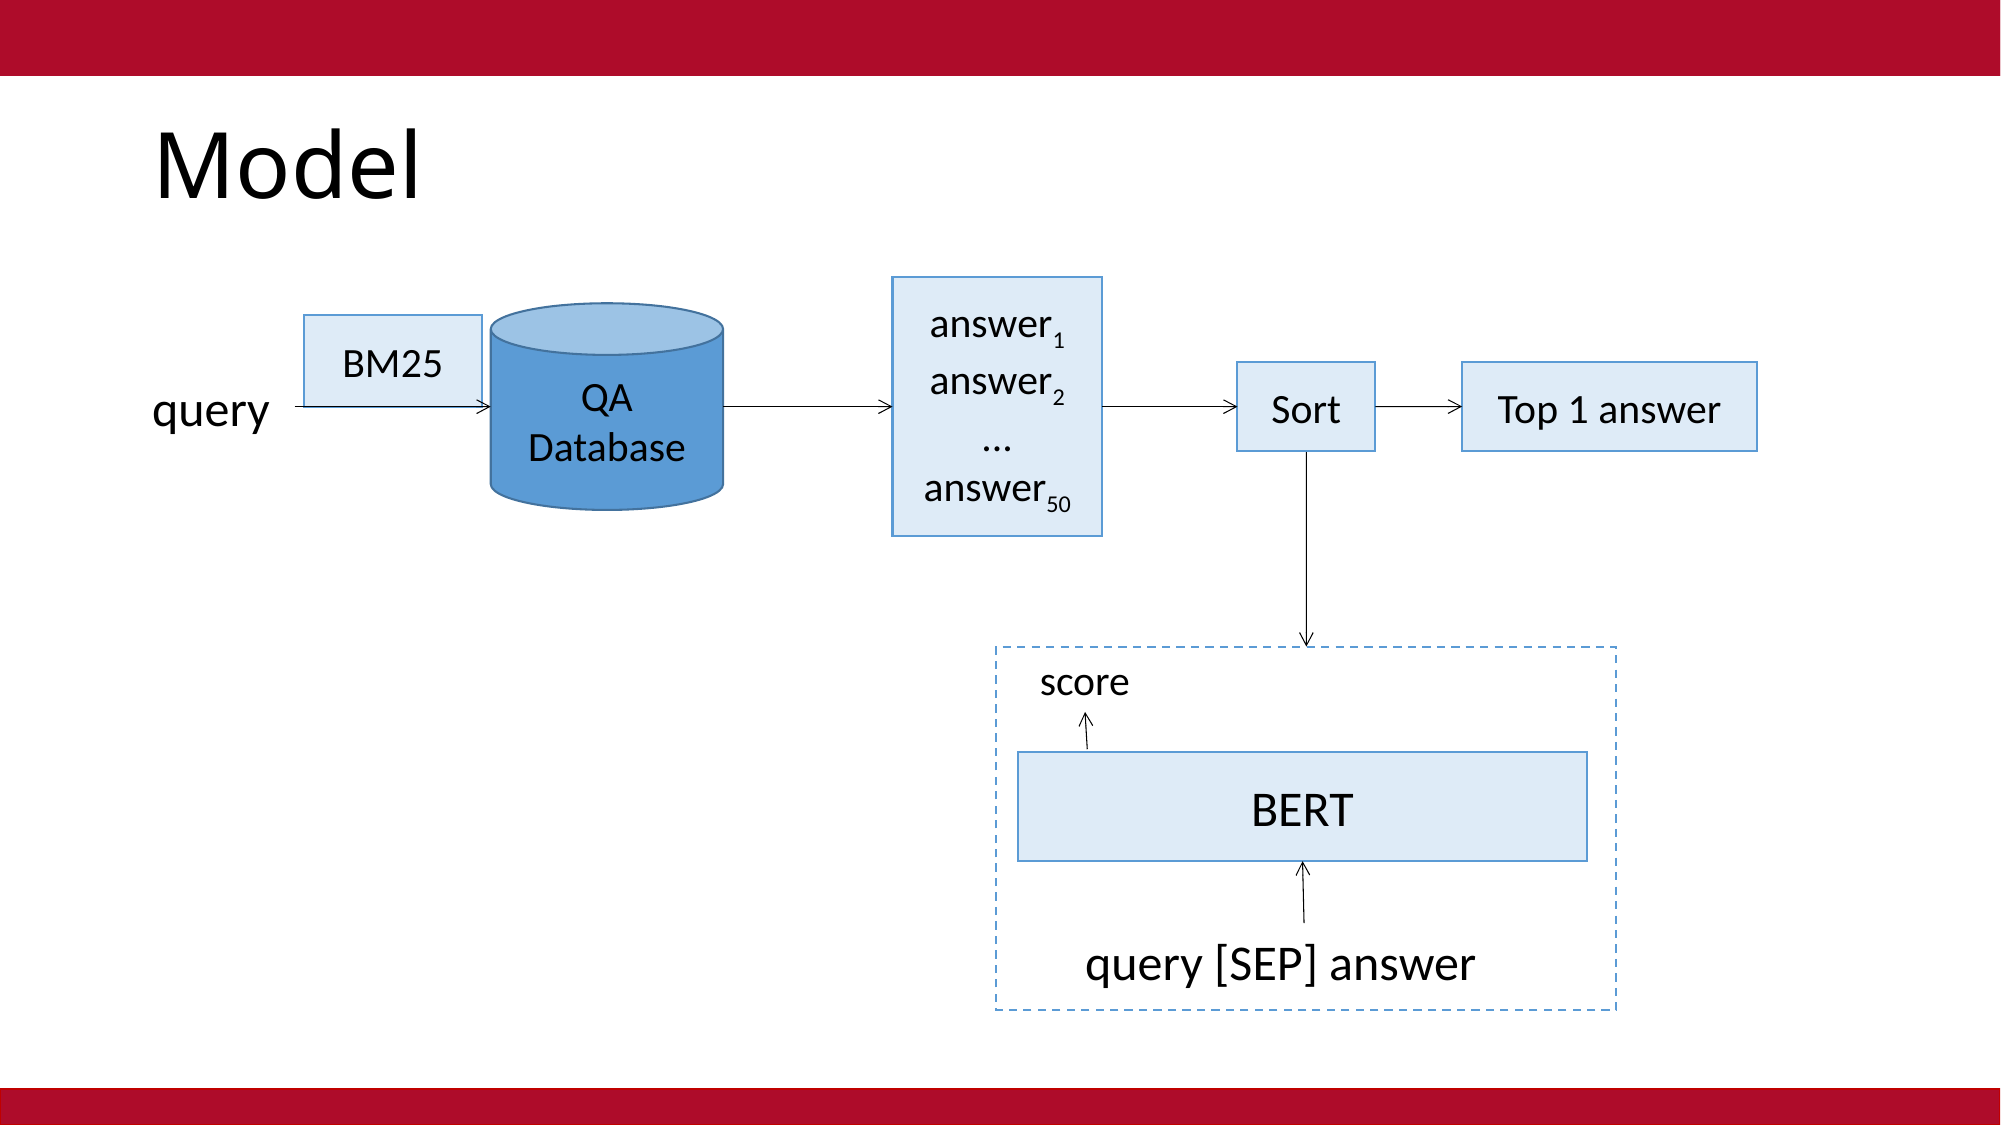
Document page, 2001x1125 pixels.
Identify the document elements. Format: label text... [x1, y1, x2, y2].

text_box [137, 277, 1757, 1011]
title Model [137, 59, 1863, 278]
